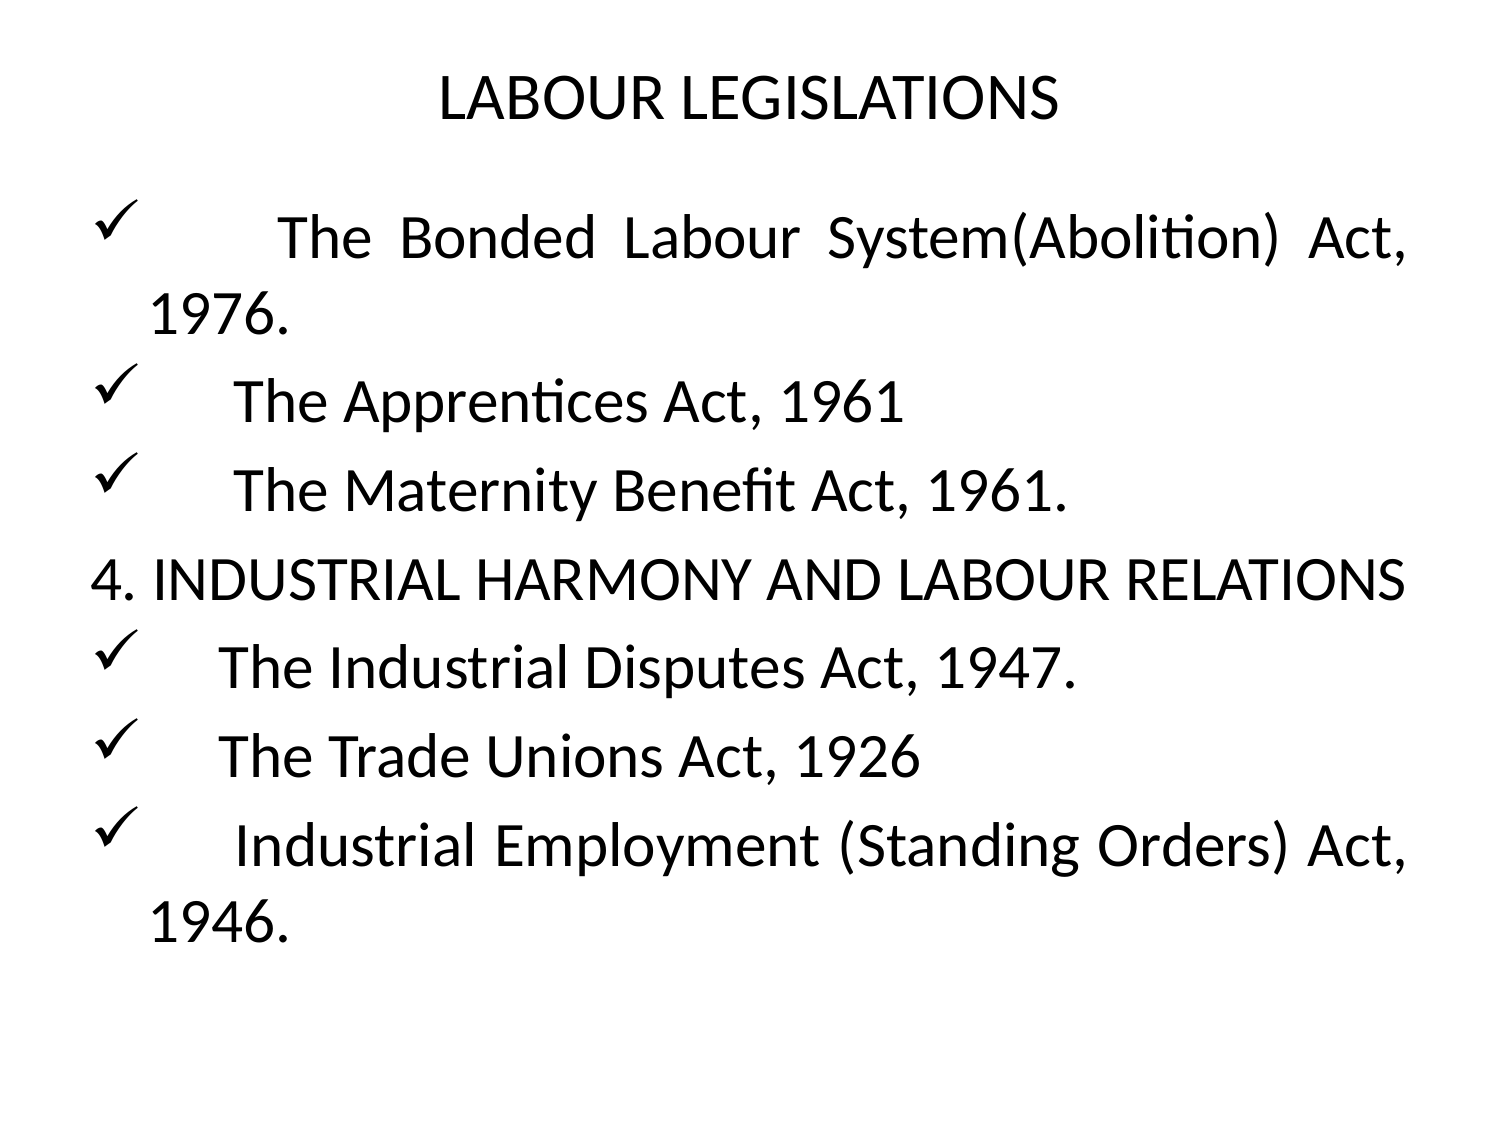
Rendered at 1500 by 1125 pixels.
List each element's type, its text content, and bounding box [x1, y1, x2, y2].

list The Bonded Labour System(Abolition) Act, 1976. The Apprentices Act, 1961 The Maternity Benefit Act, 1961. 4. INDUSTRIAL HARMONY AND LABOUR RELATIONS The Industrial Disputes Act, 1947. The Trade Unions Act, 1926 Industrial Employment (Standing Orders) Act, 1946. [75, 187, 1425, 1005]
title LABOUR LEGISLATIONS [75, 45, 1425, 141]
